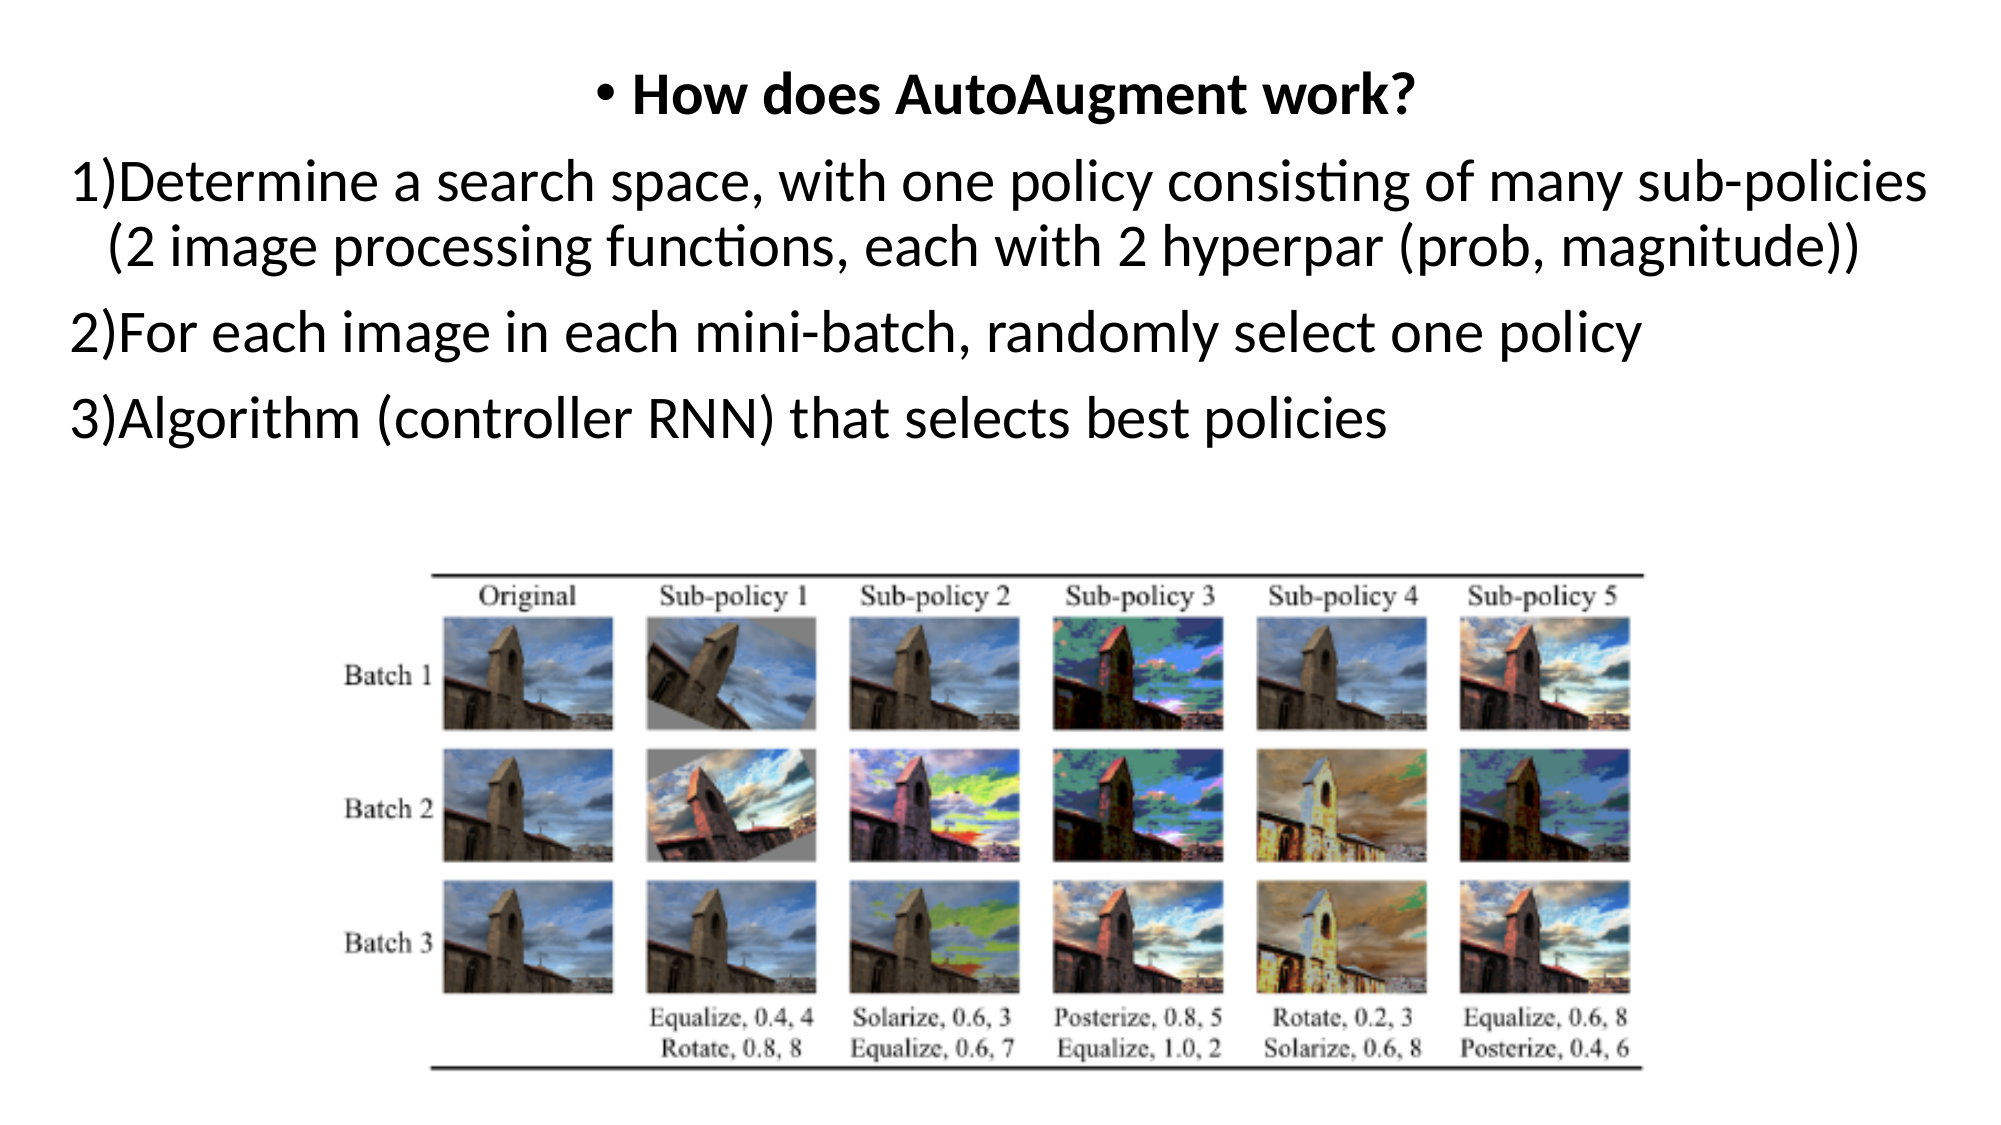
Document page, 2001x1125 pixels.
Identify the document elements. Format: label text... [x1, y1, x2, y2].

picture [290, 528, 1724, 1089]
list How does AutoAugment work? Determine a search space, with one policy consisting of many sub-policies (2 image processing functions, each with 2 hyperpar (prob, magnitude)) For each image in each mini-batch, randomly select one policy Algorithm (controller RNN) that selects best policies [54, 55, 1960, 708]
